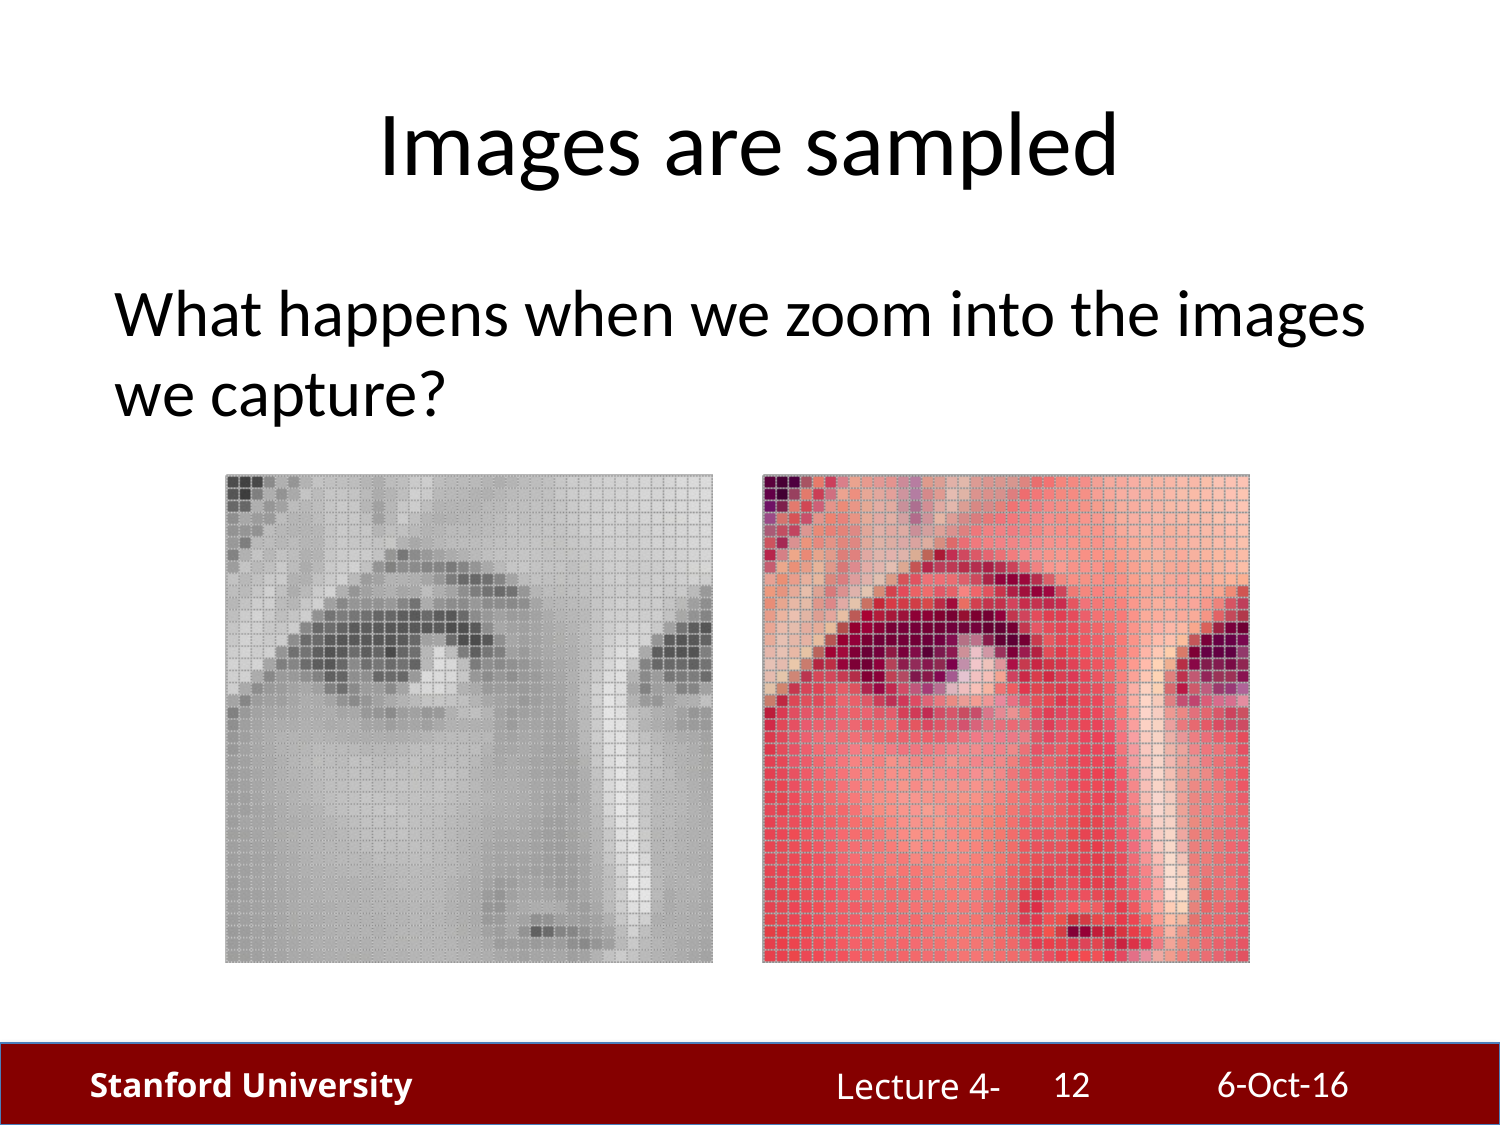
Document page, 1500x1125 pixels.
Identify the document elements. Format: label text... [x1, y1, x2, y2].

title Images are sampled [75, 45, 1425, 233]
slide_number 6-Oct-16 [1203, 1052, 1463, 1113]
slide_number 12 [1037, 1052, 1203, 1113]
list What happens when we zoom into the images we capture? [99, 262, 1425, 488]
picture [224, 474, 713, 963]
picture [762, 474, 1251, 963]
